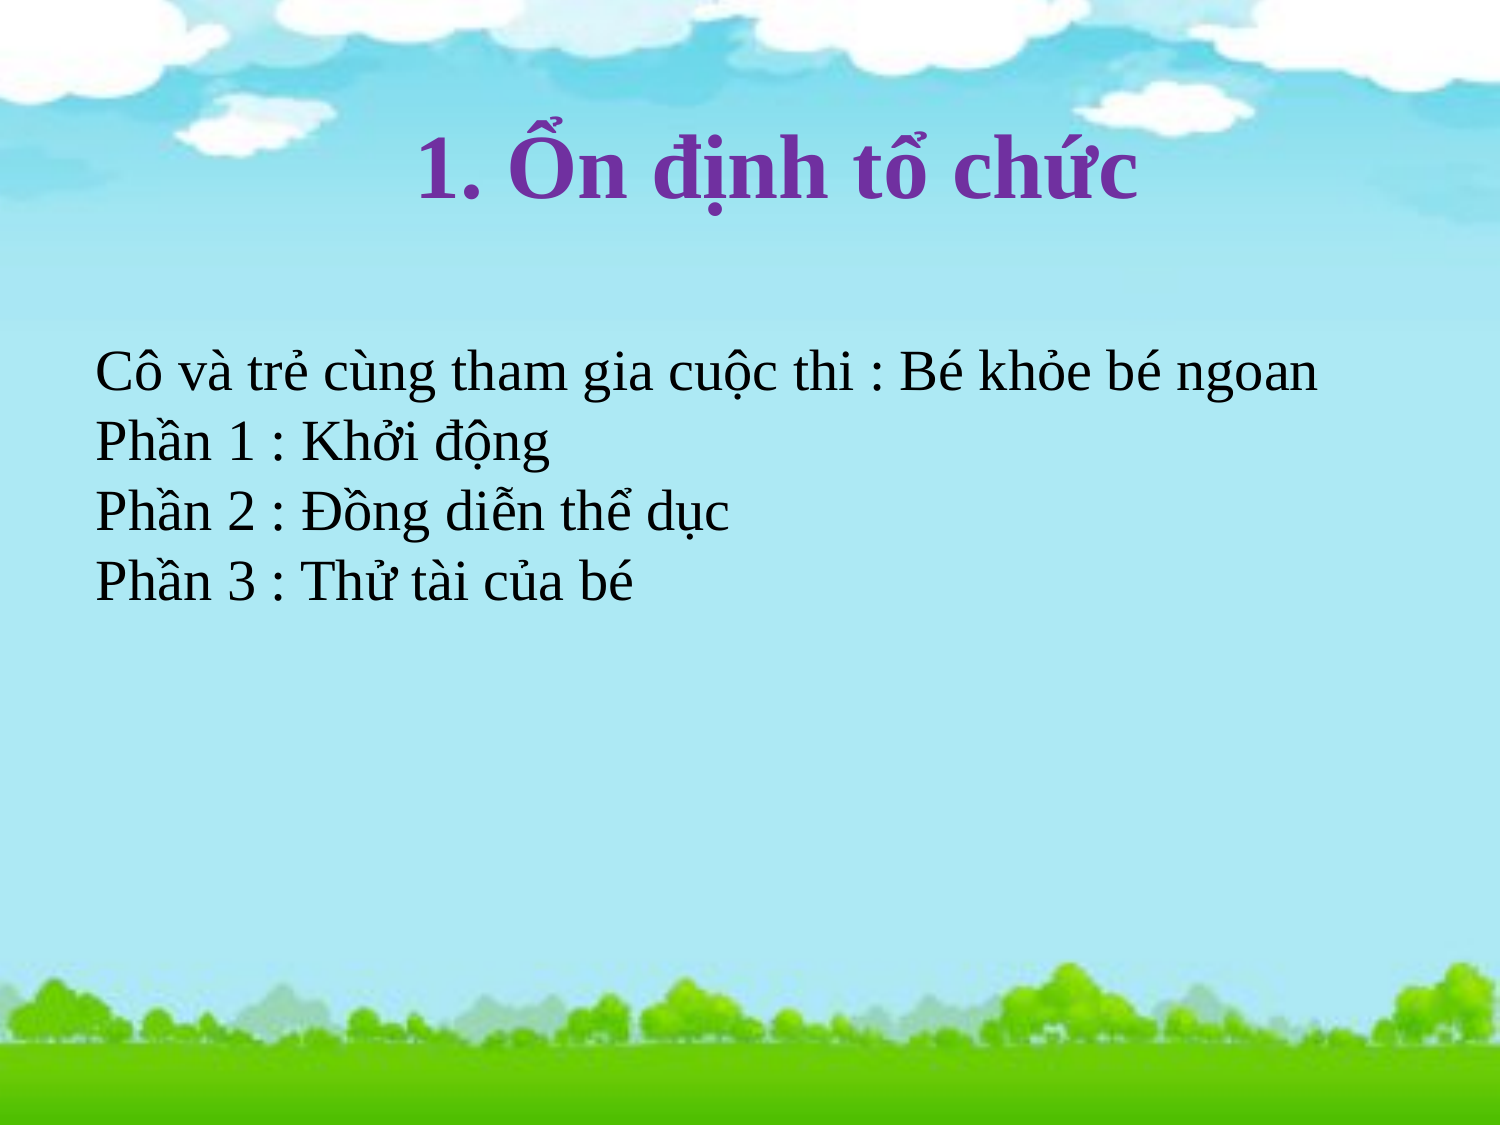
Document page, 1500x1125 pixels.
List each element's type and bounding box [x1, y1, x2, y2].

list [0, 0, 1500, 1125]
